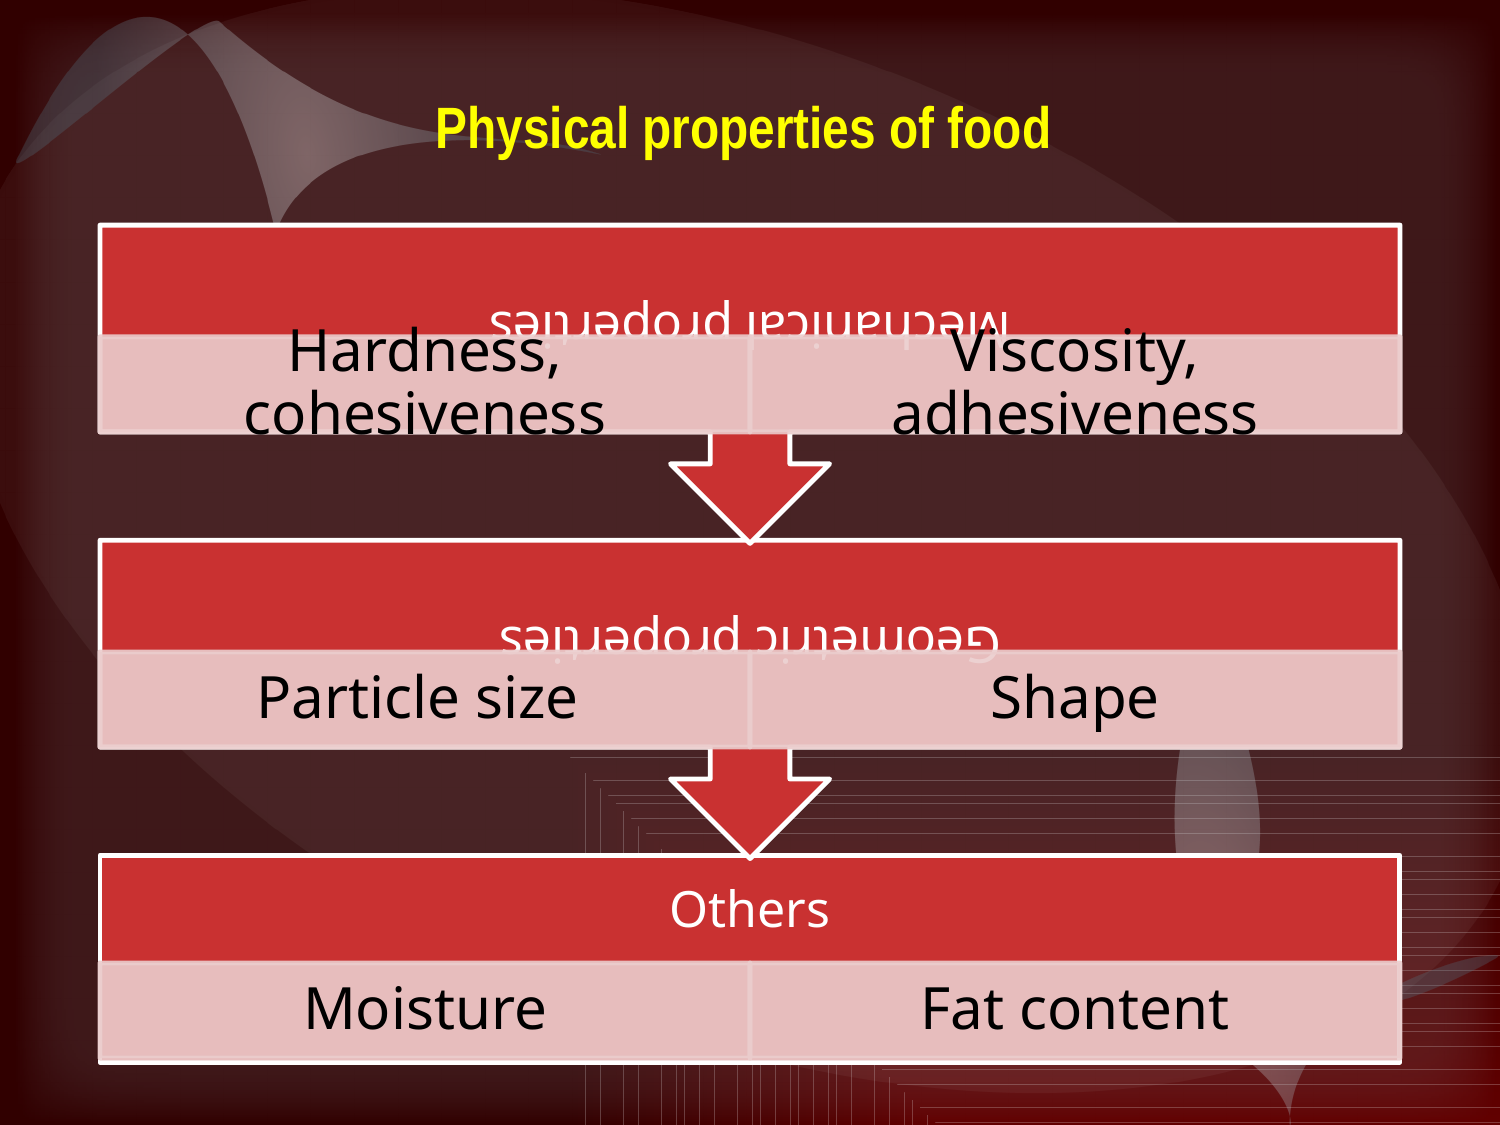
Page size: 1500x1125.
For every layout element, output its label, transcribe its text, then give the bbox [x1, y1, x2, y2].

picture [0, 0, 1500, 1125]
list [98, 223, 1402, 1064]
title Physical properties of food [62, 62, 1425, 188]
